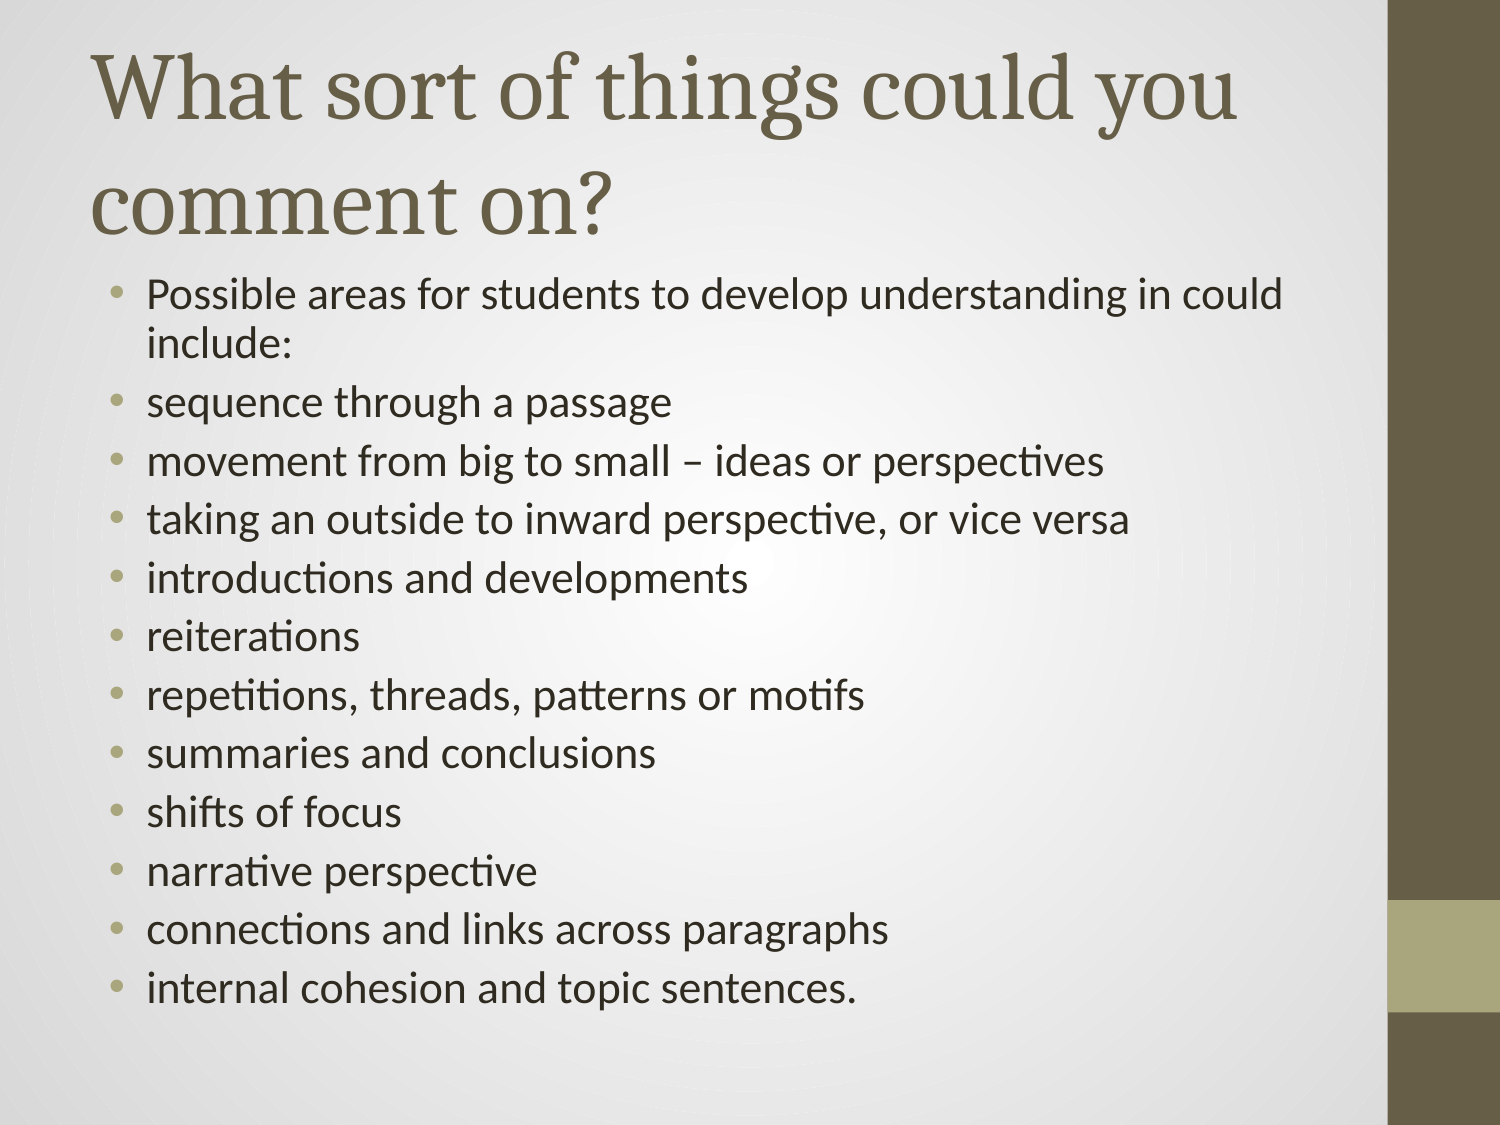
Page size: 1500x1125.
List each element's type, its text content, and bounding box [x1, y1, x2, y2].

title What sort of things could you comment on? [75, 45, 1325, 233]
list Possible areas for students to develop understanding in could include: sequence through a passage movement from big to small – ideas or perspectives taking an outside to inward perspective, or vice versa introductions and developments reiterations repetitions, threads, patterns or motifs summaries and conclusions shifts of focus narrative perspective connections and links across paragraphs internal cohesion and topic sentences. [75, 262, 1325, 1050]
